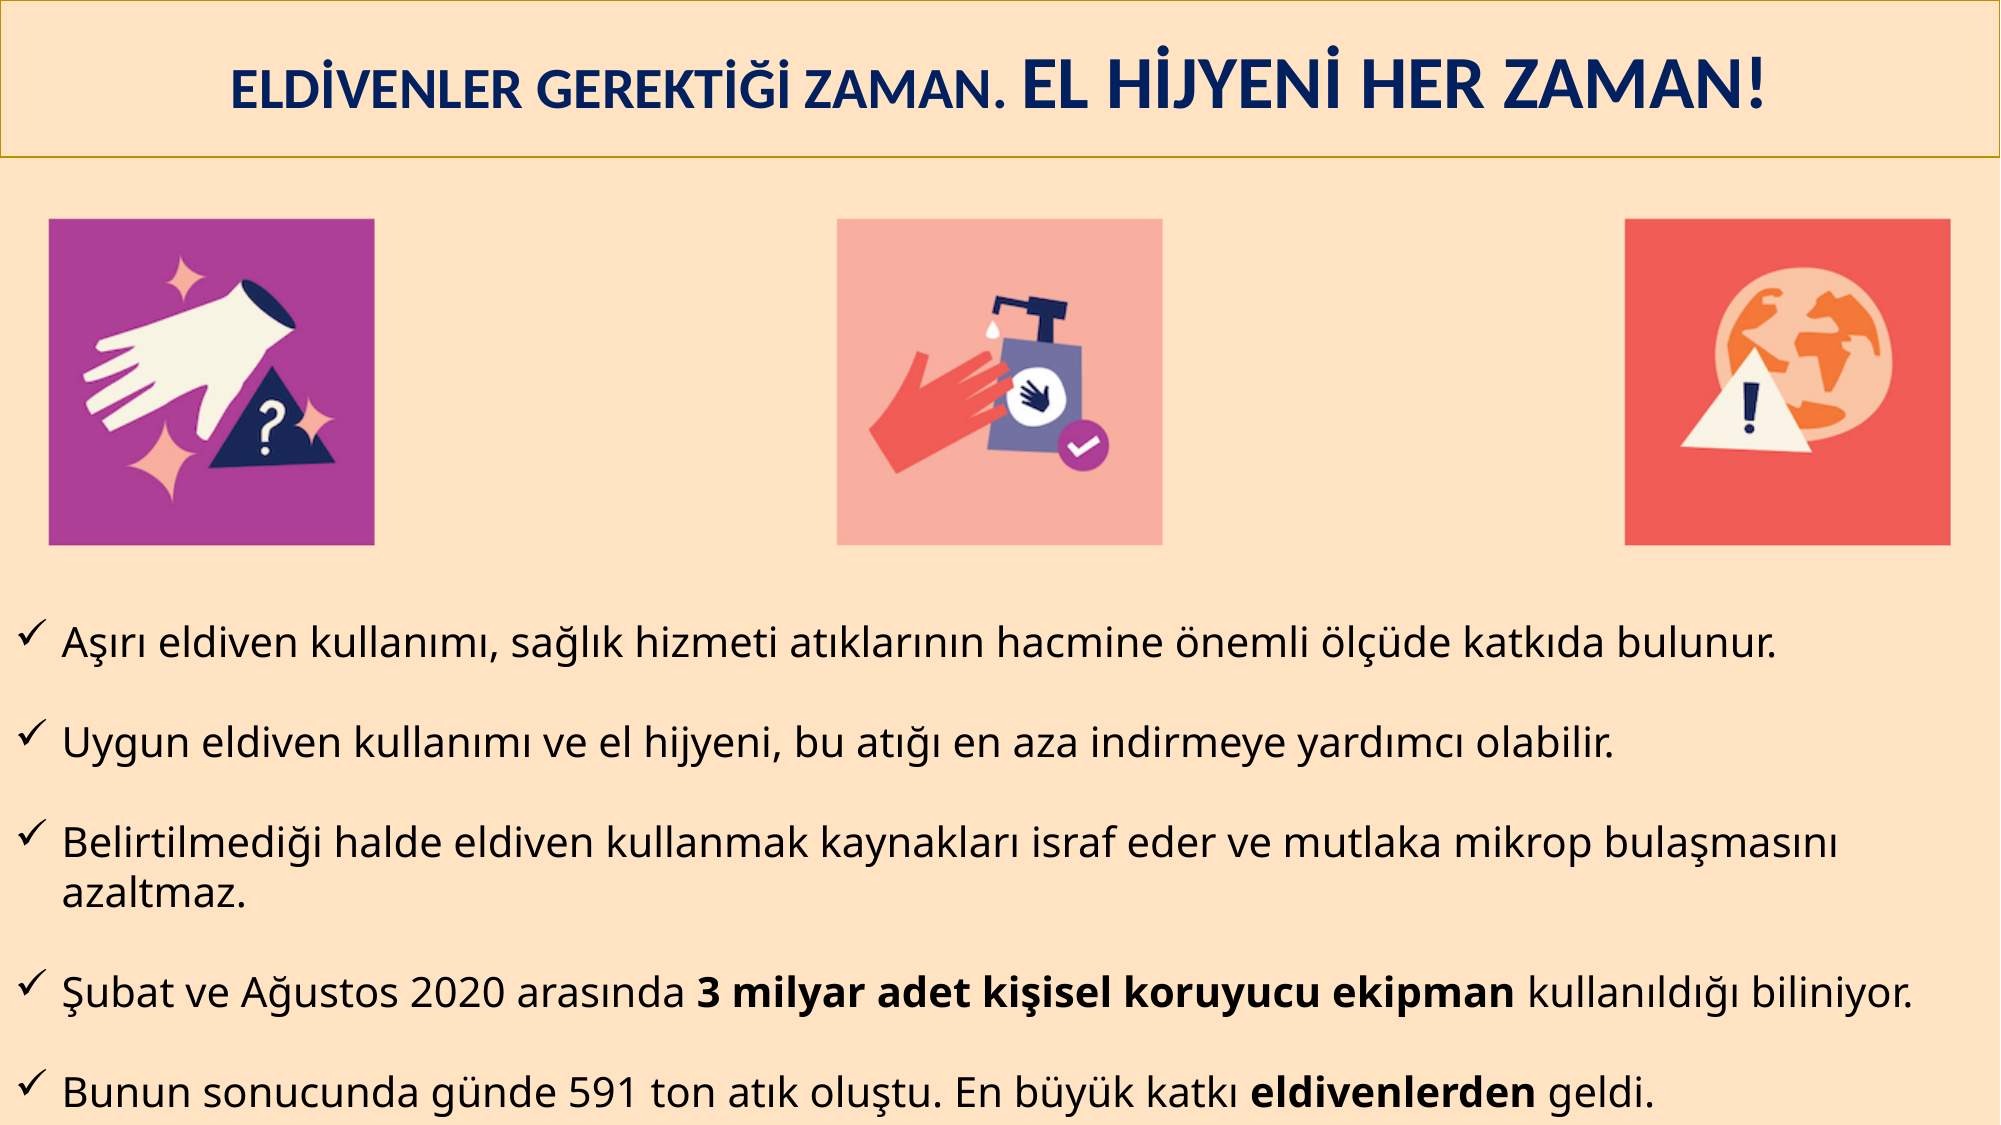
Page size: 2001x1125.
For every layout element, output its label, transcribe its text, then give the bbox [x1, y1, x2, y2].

text_box Aşırı eldiven kullanımı, sağlık hizmeti atıklarının hacmine önemli ölçüde katkıda bulunur. Uygun eldiven kullanımı ve el hijyeni, bu atığı en aza indirmeye yardımcı olabilir. Belirtilmediği halde eldiven kullanmak kaynakları israf eder ve mutlaka mikrop bulaşmasını azaltmaz. Şubat ve Ağustos 2020 arasında 3 milyar adet kişisel koruyucu ekipman kullanıldığı biliniyor. Bunun sonucunda günde 591 ton atık oluştu. En büyük katkı eldivenlerden geldi. [0, 564, 2000, 1125]
picture [0, 0, 2000, 564]
